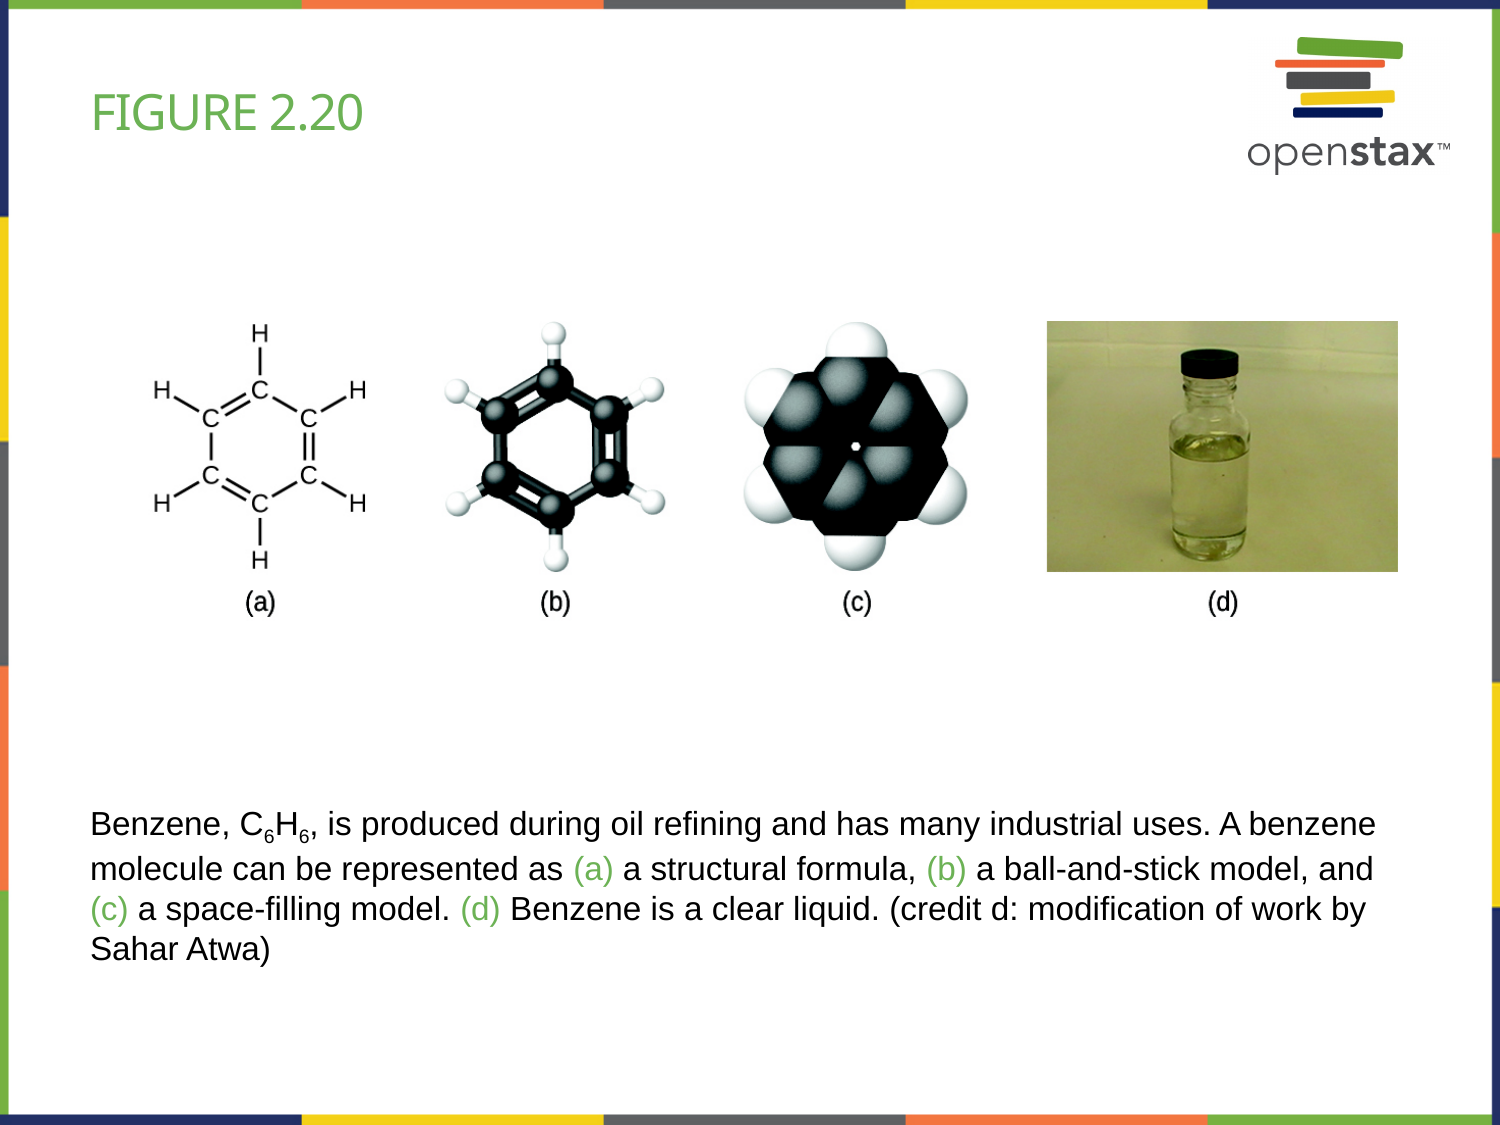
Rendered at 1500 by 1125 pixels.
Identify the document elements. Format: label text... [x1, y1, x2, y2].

picture [0, 0, 1500, 1125]
list Benzene, C6H6, is produced during oil refining and has many industrial uses. A benzene molecule can be represented as (a) a structural formula, (b) a ball-and-stick model, and (c) a space-filling model. (d) Benzene is a clear liquid. (credit d: modification of work by Sahar Atwa) [75, 794, 1398, 986]
title Figure 2.20 [75, 39, 1246, 148]
